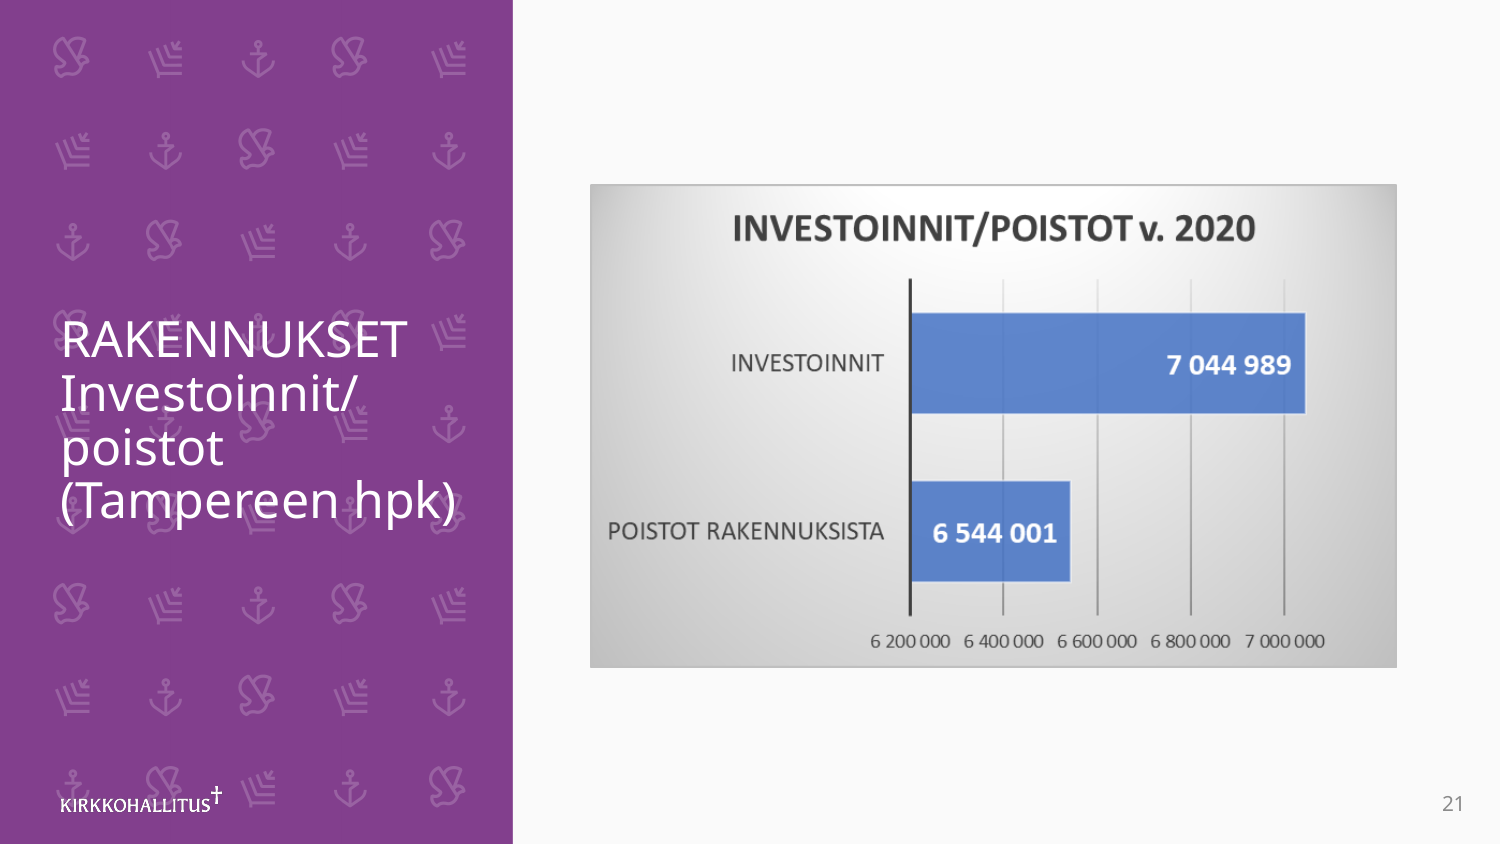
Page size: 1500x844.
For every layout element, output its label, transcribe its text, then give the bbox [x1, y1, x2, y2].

picture [0, 0, 513, 844]
picture [590, 184, 1397, 668]
title RAKENNUKSET Investoinnit/poistot (Tampereen hpk) [45, 92, 497, 752]
slide_number 21 [1143, 782, 1481, 828]
